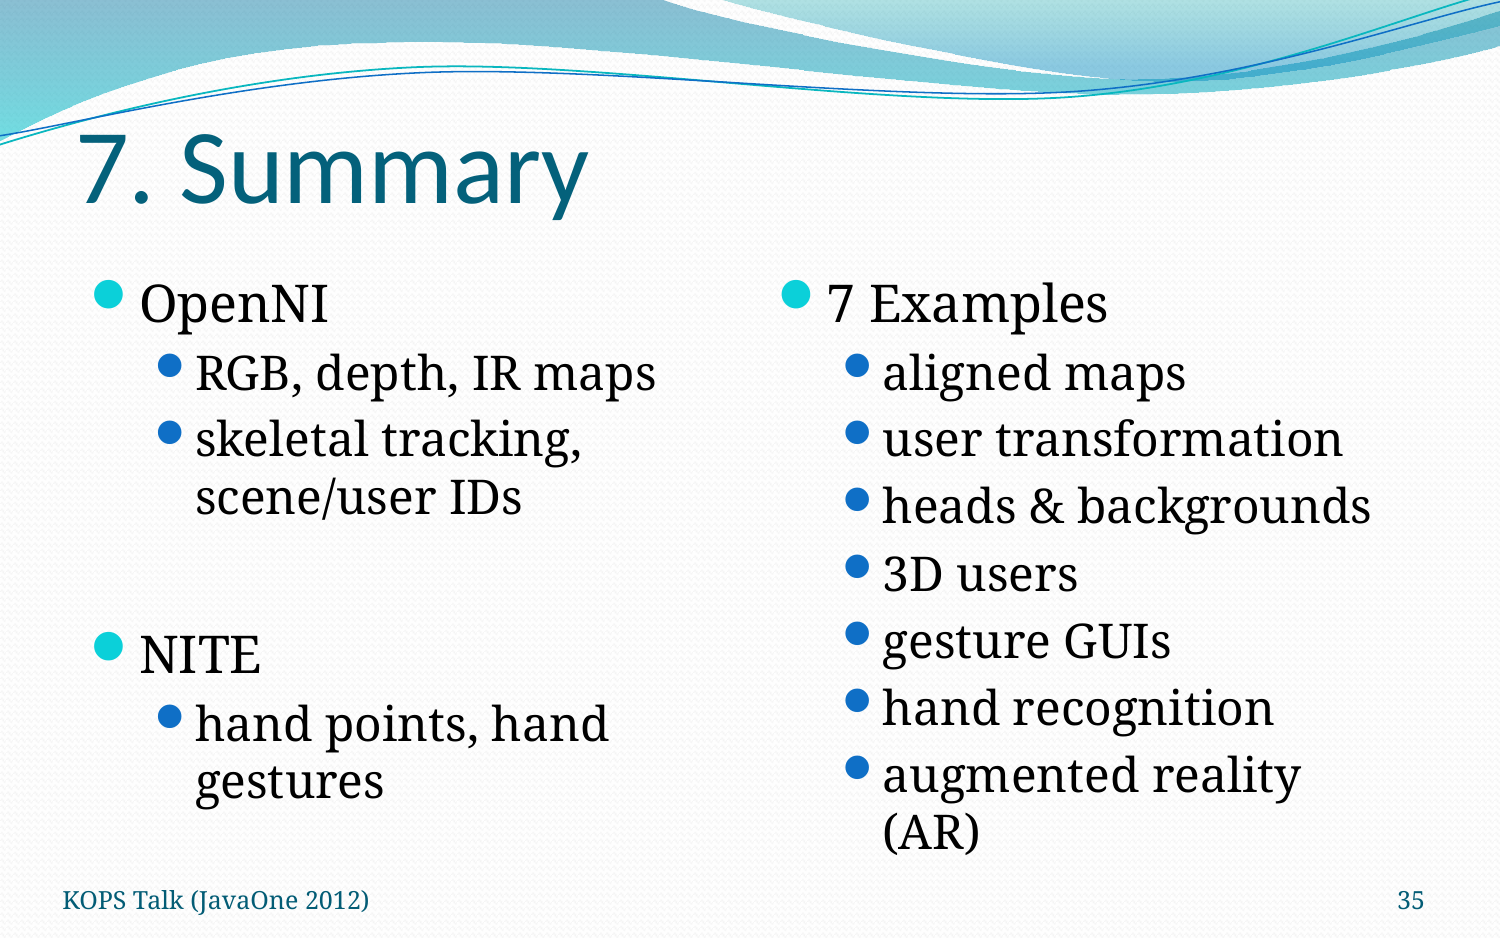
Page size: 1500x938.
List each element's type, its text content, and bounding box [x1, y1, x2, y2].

slide_number 35 [1299, 868, 1425, 919]
footer KOPS Talk (JavaOne 2012) [62, 868, 988, 919]
list 7 Examples aligned maps user transformation heads & backgrounds 3D users gesture GUIs hand recognition augmented reality (AR) [762, 262, 1425, 869]
title 7. Summary [75, 68, 1425, 225]
list OpenNI RGB, depth, IR maps skeletal tracking, scene/user IDs NITE hand points, hand gestures [75, 262, 738, 868]
